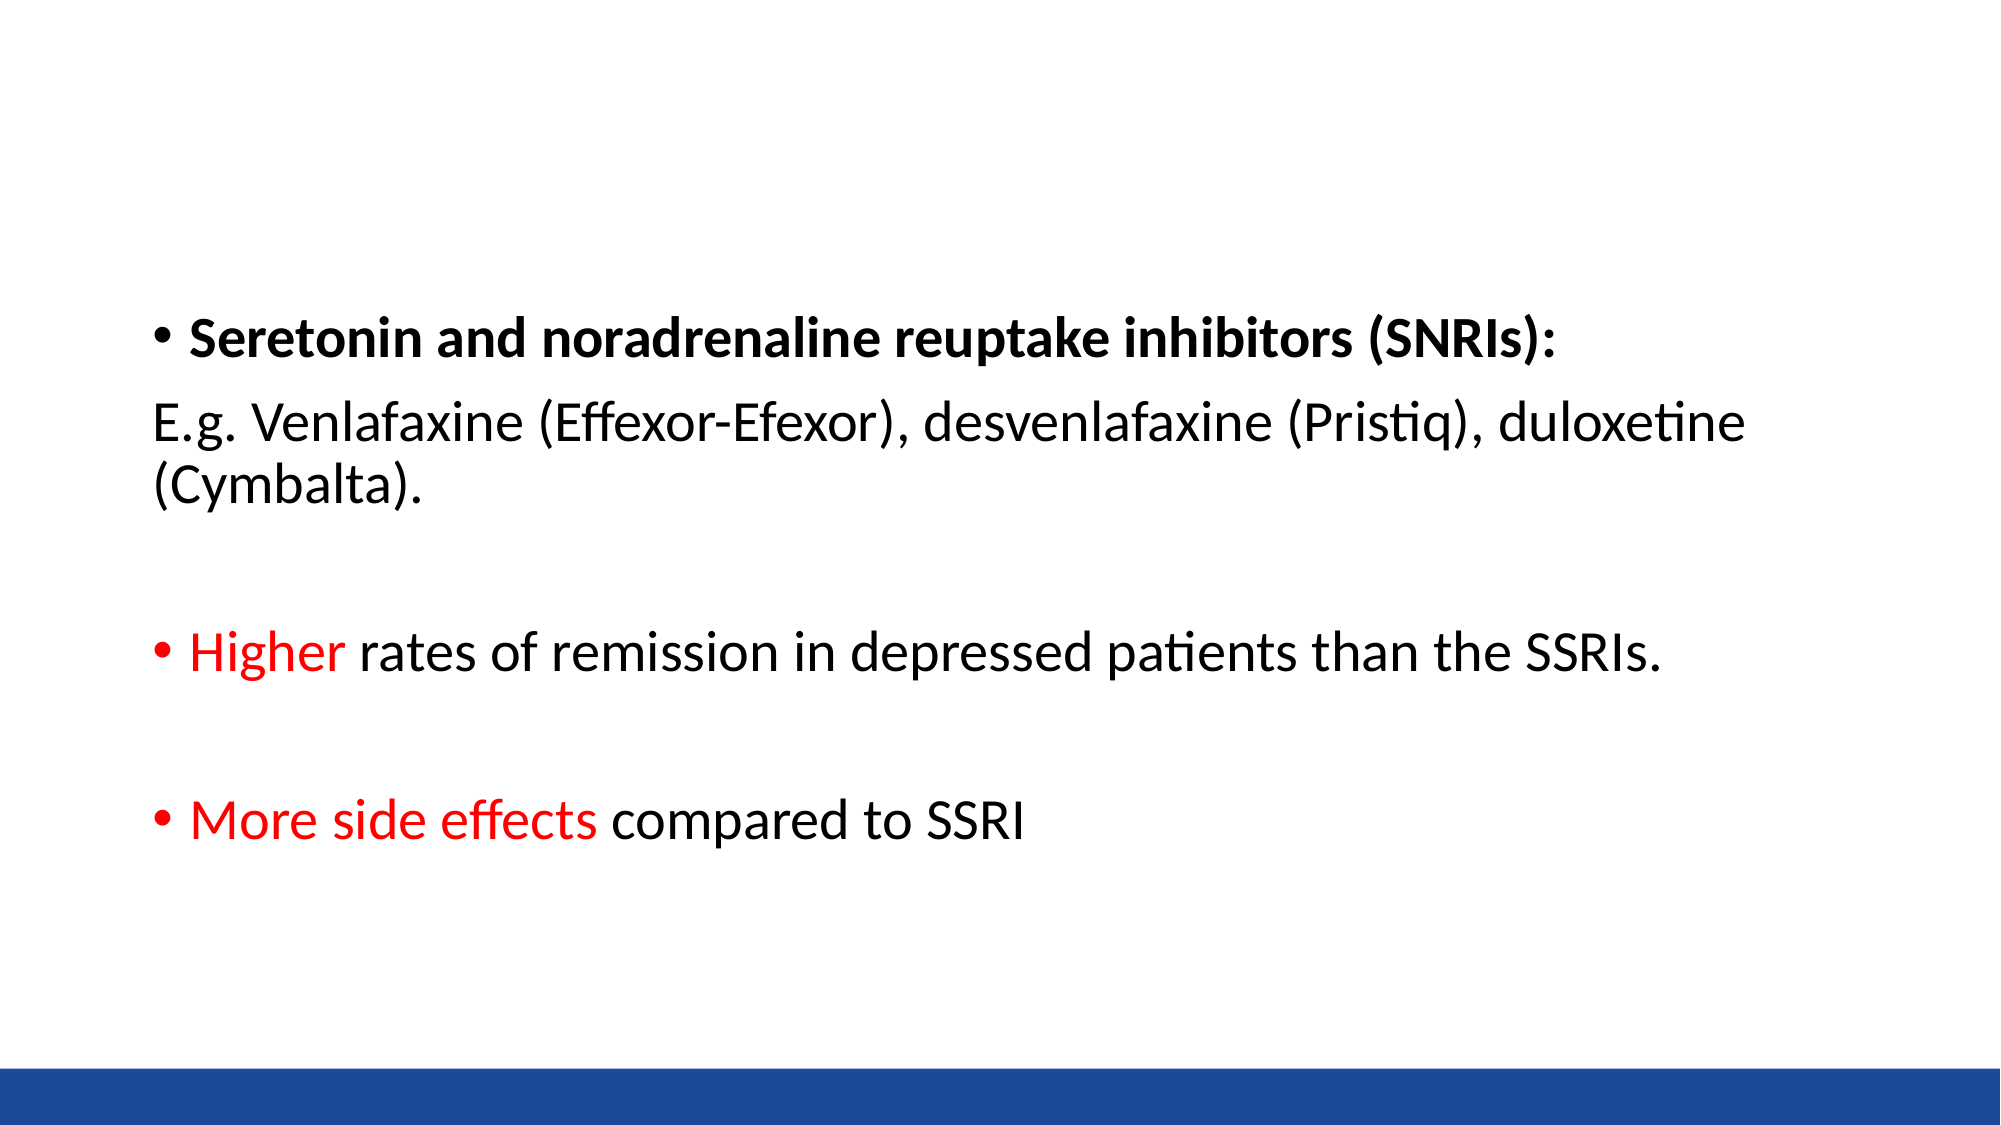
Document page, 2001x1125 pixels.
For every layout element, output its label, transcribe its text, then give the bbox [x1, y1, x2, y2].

list Seretonin and noradrenaline reuptake inhibitors (SNRIs): E.g. Venlafaxine (Effexor-Efexor), desvenlafaxine (Pristiq), duloxetine (Cymbalta). Higher rates of remission in depressed patients than the SSRIs. More side effects compared to SSRI [137, 299, 1863, 1014]
text_box [0, 1067, 2000, 1125]
